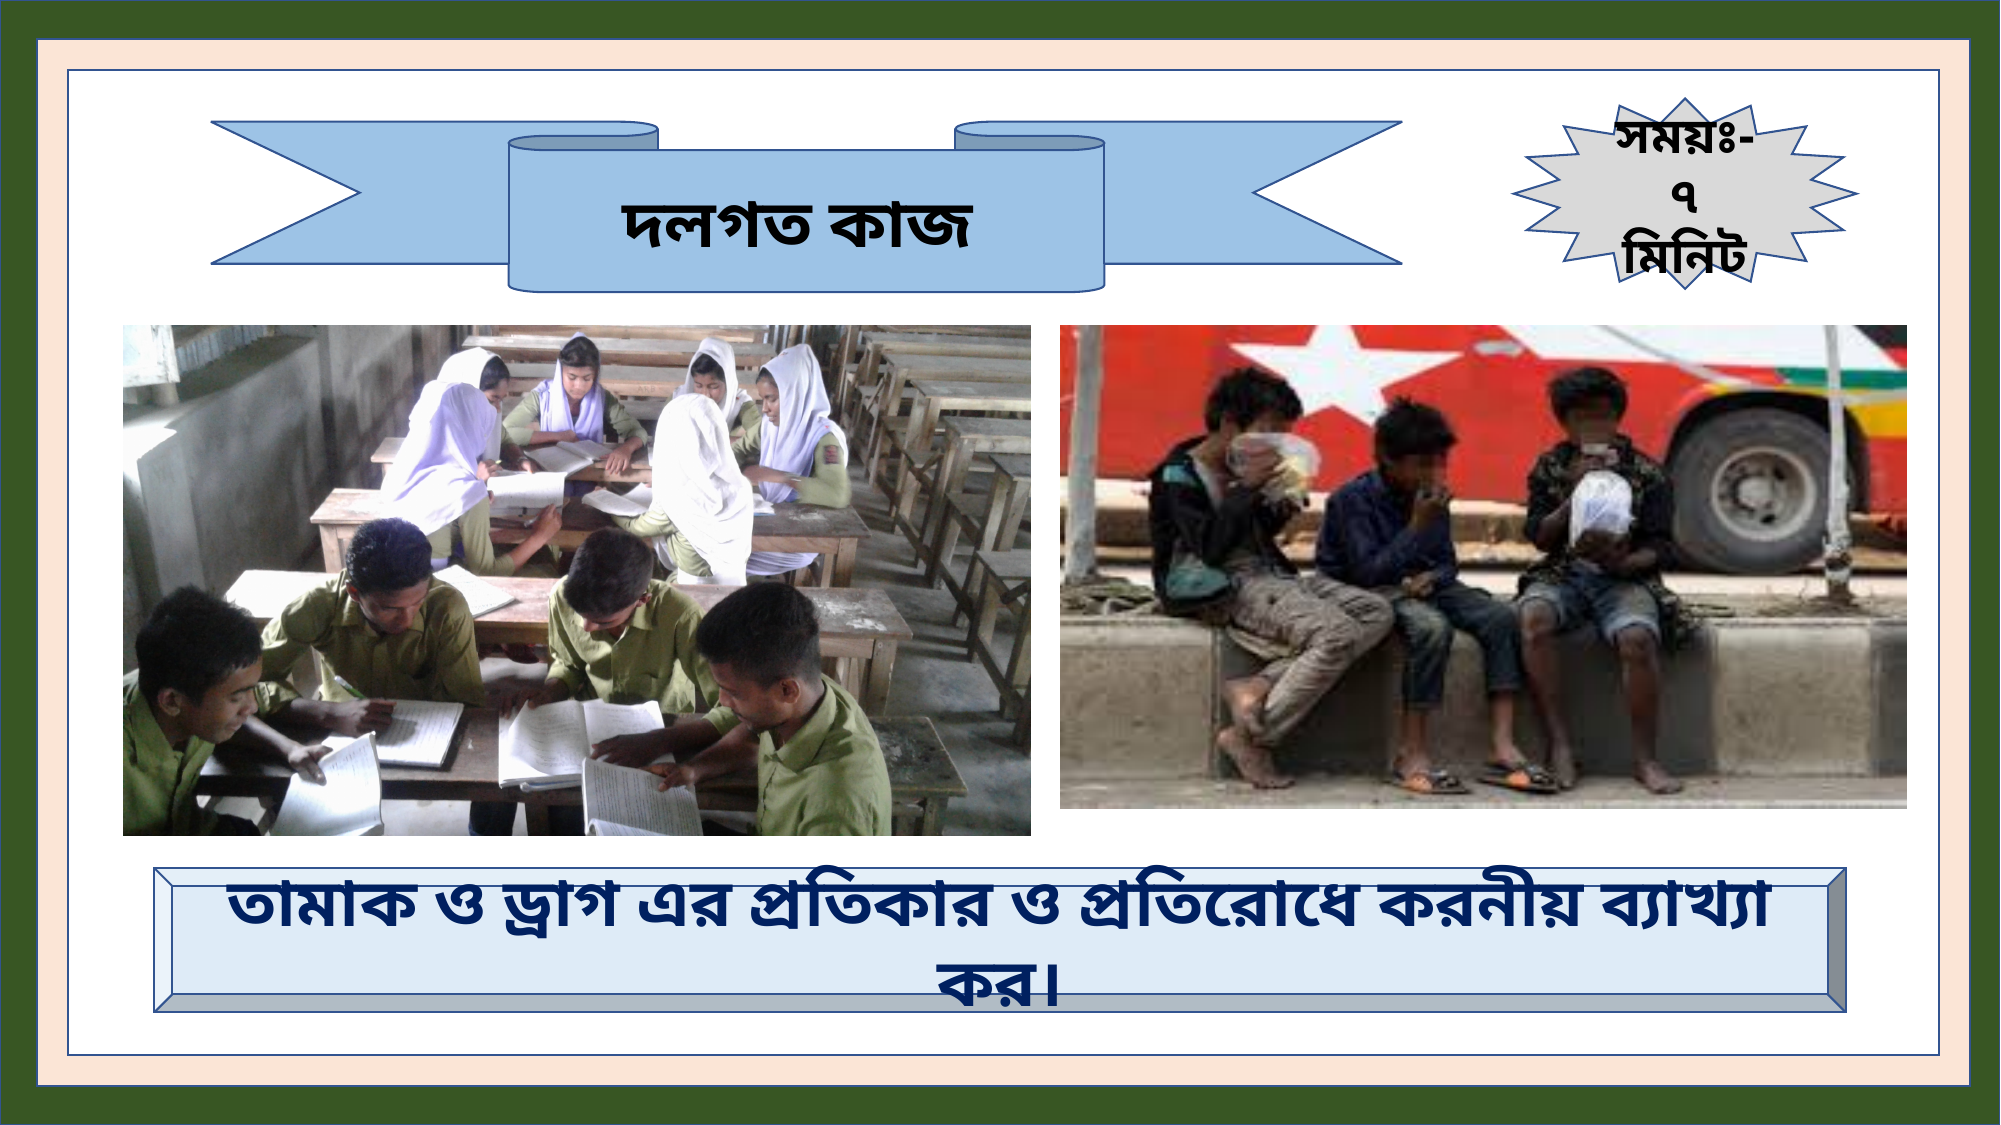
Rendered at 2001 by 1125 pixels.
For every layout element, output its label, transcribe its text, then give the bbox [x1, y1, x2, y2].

picture [1060, 325, 1907, 809]
text_box তামাক ও ড্রাগ এর প্রতিকার ও প্রতিরোধে করনীয় ব্যাখ্যা কর। [153, 867, 1847, 1013]
text_box [36, 38, 1971, 1087]
text_box দলগত কাজ [210, 120, 1403, 294]
picture [123, 325, 1031, 836]
text_box সময়ঃ-৭ মিনিট [1510, 97, 1861, 291]
text_box [0, 0, 2000, 1125]
